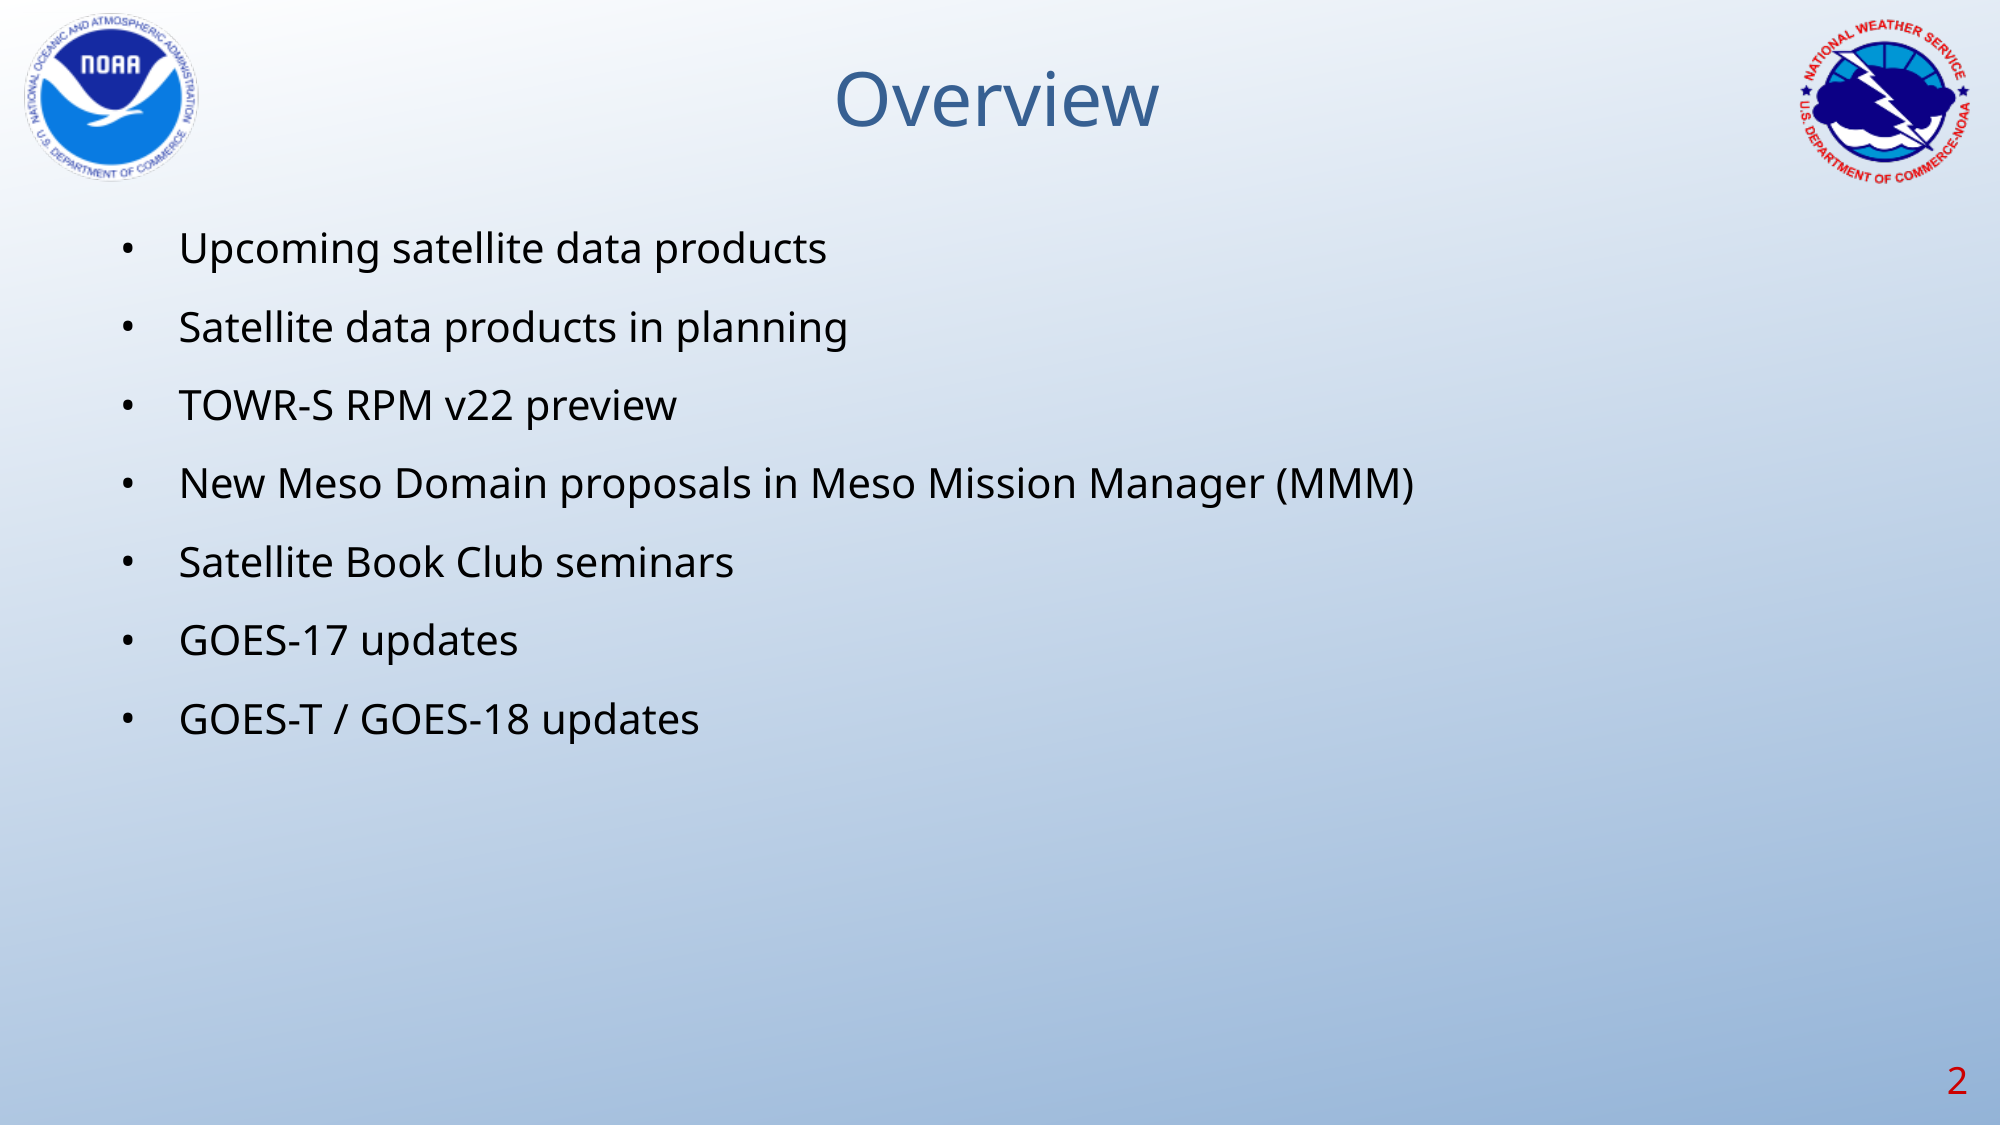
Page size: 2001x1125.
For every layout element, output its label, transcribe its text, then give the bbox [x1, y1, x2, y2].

picture [23, 12, 200, 183]
picture [1794, 12, 1975, 189]
slide_number ‹#› [1891, 1052, 1984, 1113]
title Overview [200, 24, 1794, 169]
list Upcoming satellite data products Satellite data products in planning TOWR-S RPM v22 preview New Meso Domain proposals in Meso Mission Manager (MMM) Satellite Book Club seminars GOES-17 updates GOES-T / GOES-18 updates [88, 206, 1889, 1091]
